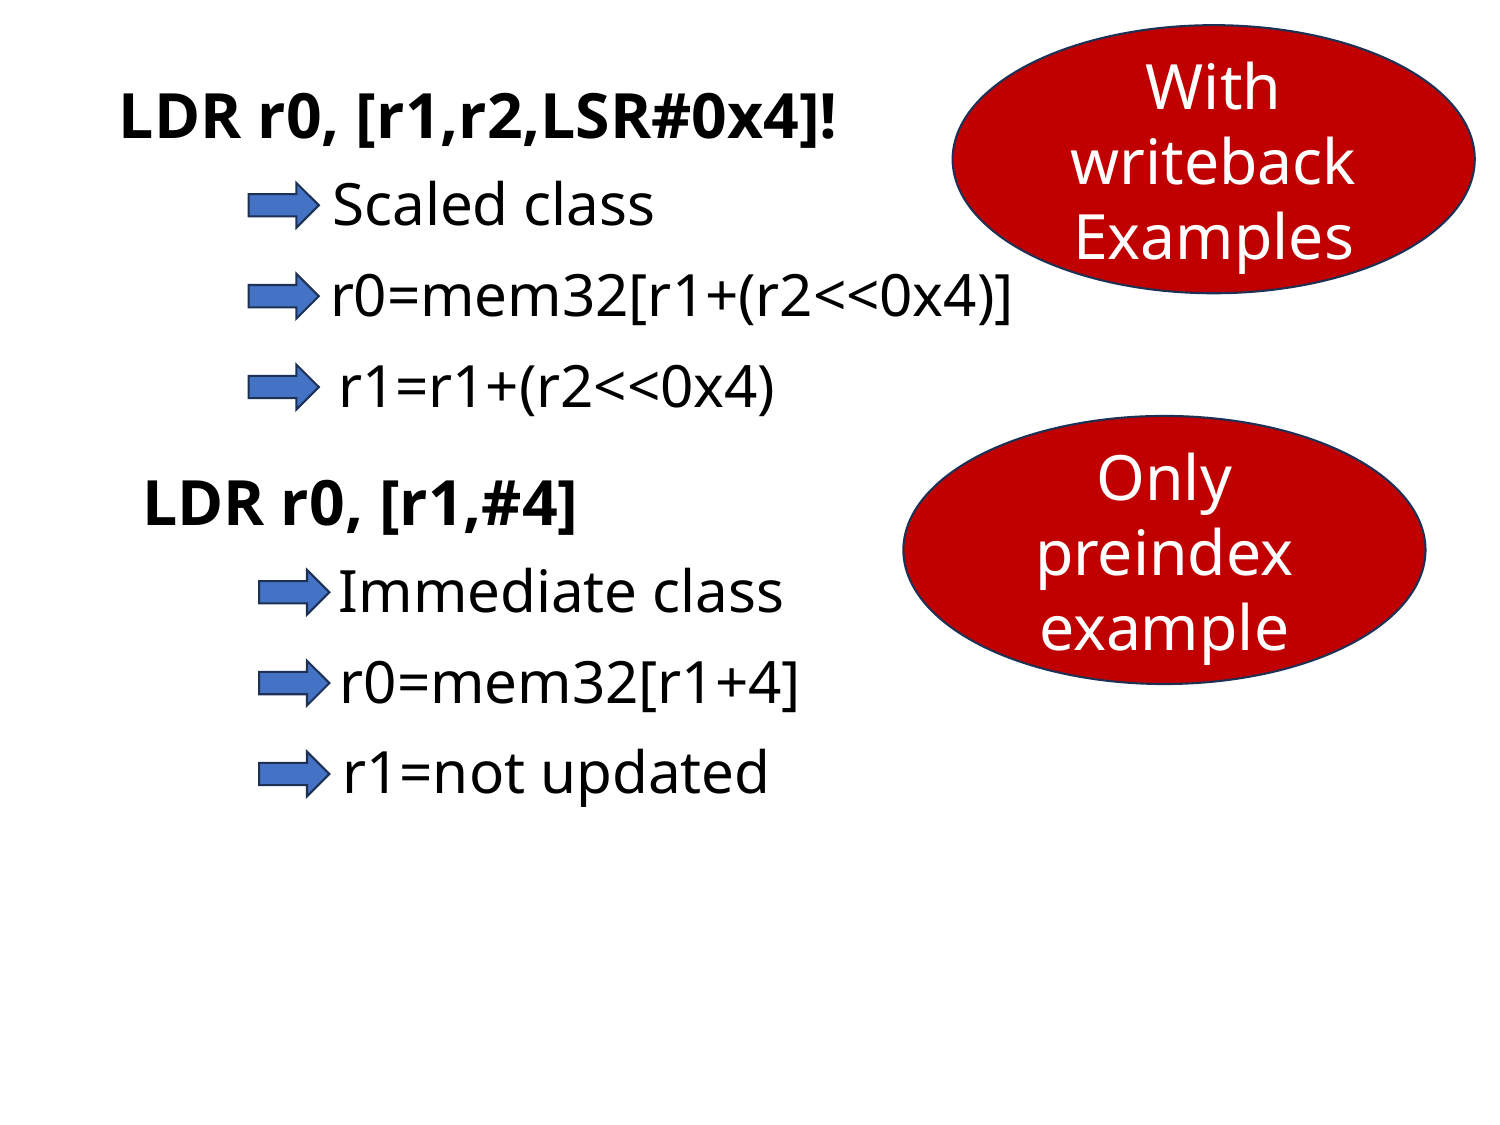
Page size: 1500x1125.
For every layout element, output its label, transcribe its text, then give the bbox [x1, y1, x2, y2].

text_box [258, 658, 325, 708]
text_box Immediate class [324, 546, 800, 632]
text_box r0=mem32[r1+(r2<<0x4)] [315, 250, 1029, 336]
text_box Only preindex example [902, 414, 1427, 686]
text_box Scaled class [317, 159, 671, 245]
text_box LDR r0, [r1,#4] [127, 455, 595, 546]
text_box r1=not updated [327, 728, 786, 813]
text_box LDR r0, [r1,r2,LSR#0x4]! [104, 68, 854, 159]
text_box [247, 362, 321, 412]
text_box [258, 749, 327, 799]
text_box [258, 567, 324, 618]
text_box r1=r1+(r2<<0x4) [323, 341, 790, 426]
text_box r0=mem32[r1+4] [325, 637, 816, 723]
text_box [247, 180, 317, 231]
text_box With writeback Examples [951, 24, 1476, 295]
text_box [247, 271, 315, 322]
